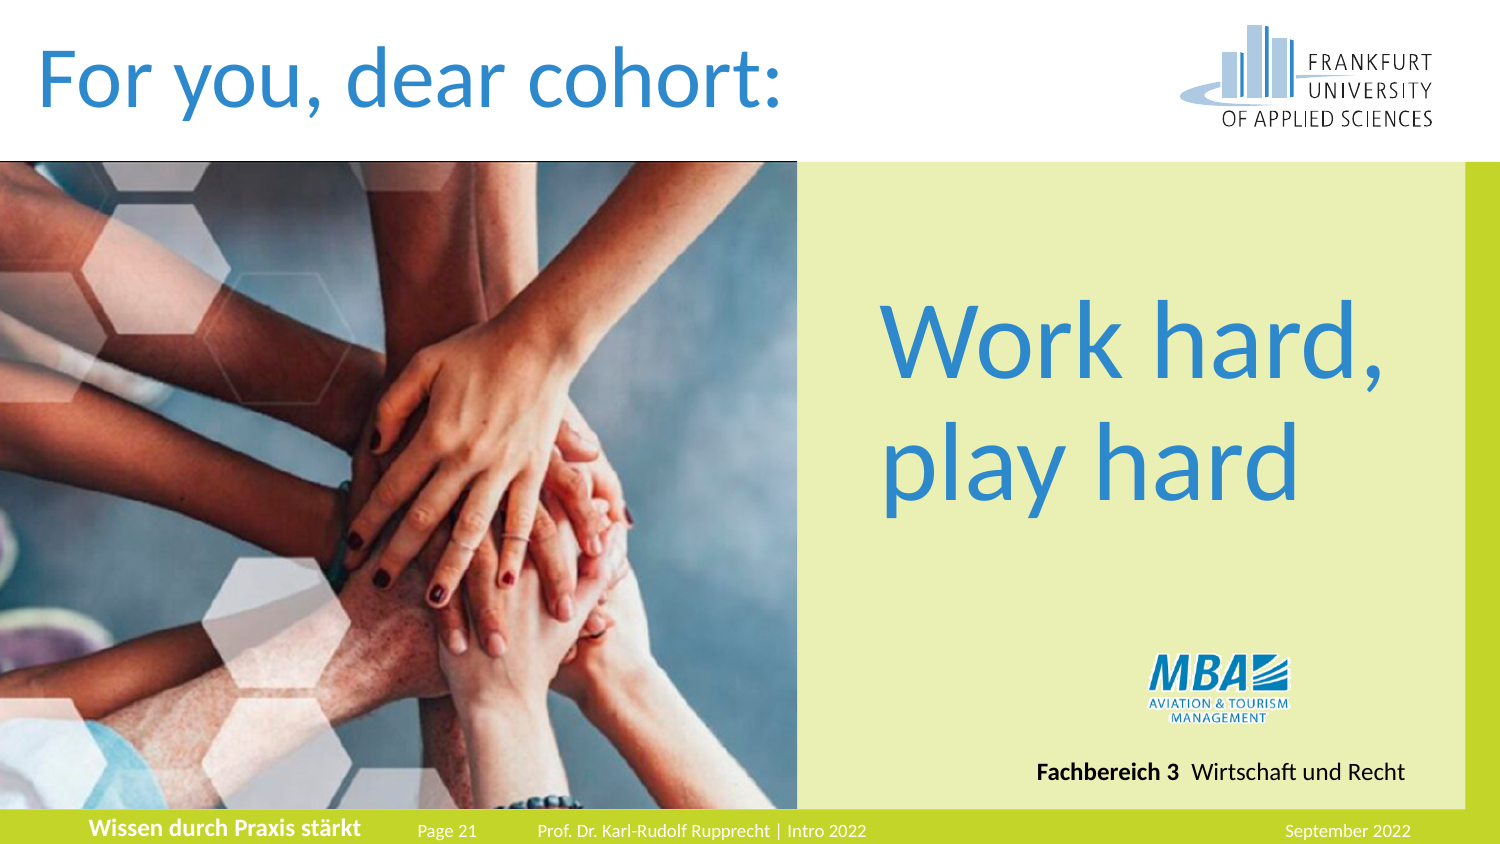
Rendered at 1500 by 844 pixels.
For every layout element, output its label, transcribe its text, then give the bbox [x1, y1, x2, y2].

picture [1115, 648, 1329, 731]
title Work hard, play hard [879, 161, 1447, 525]
list Fachbereich 3 Wirtschaft und Recht [802, 754, 1412, 786]
footer September 2022 [1148, 811, 1411, 842]
slide_number Prof. Dr. Karl-Rudolf Rupprecht | Intro 2022 [537, 811, 1117, 842]
text_box For you, dear cohort: [37, 61, 1411, 127]
slide_number Page 21 [417, 816, 501, 842]
picture [0, 161, 798, 809]
